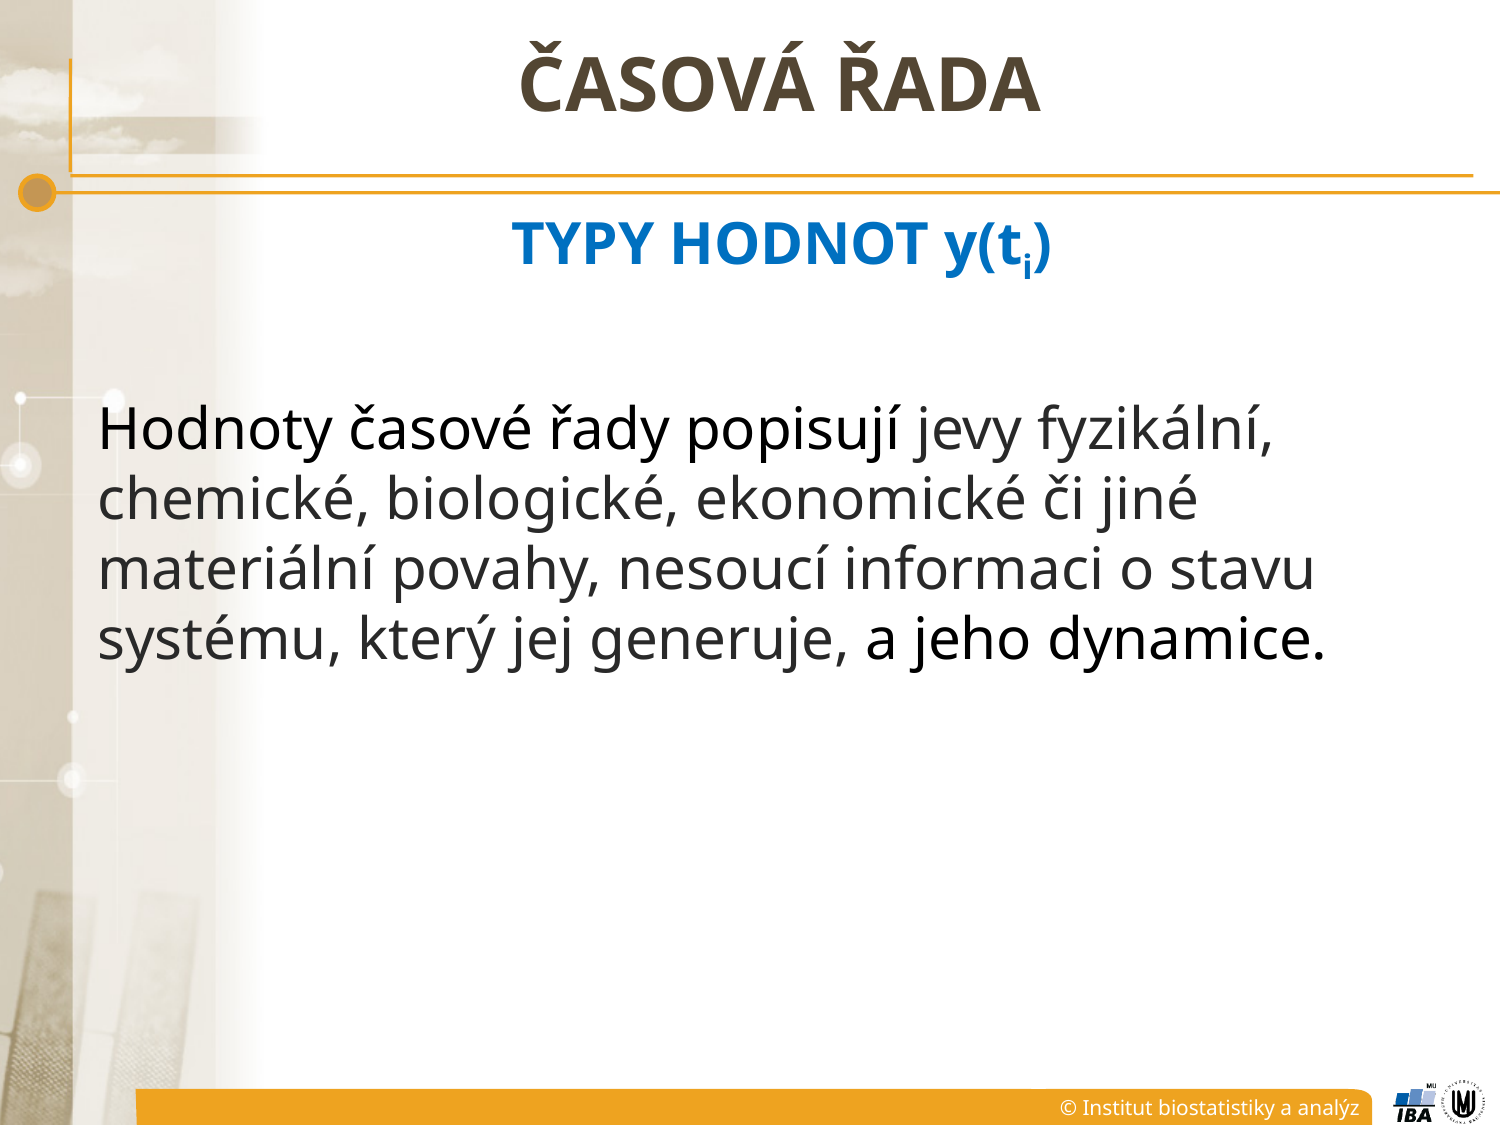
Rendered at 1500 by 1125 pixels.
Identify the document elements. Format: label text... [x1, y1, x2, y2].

picture [1393, 1083, 1436, 1122]
list TYPY HODNOT y(ti) Hodnoty časové řady popisují jevy fyzikální, chemické, biologické, ekonomické či jiné materiální povahy, nesoucí informaci o stavu systému, který jej generuje, a jeho dynamice. [82, 199, 1483, 1047]
title Časová řada [82, 9, 1477, 165]
picture [0, 0, 278, 1125]
picture [1441, 1080, 1485, 1124]
